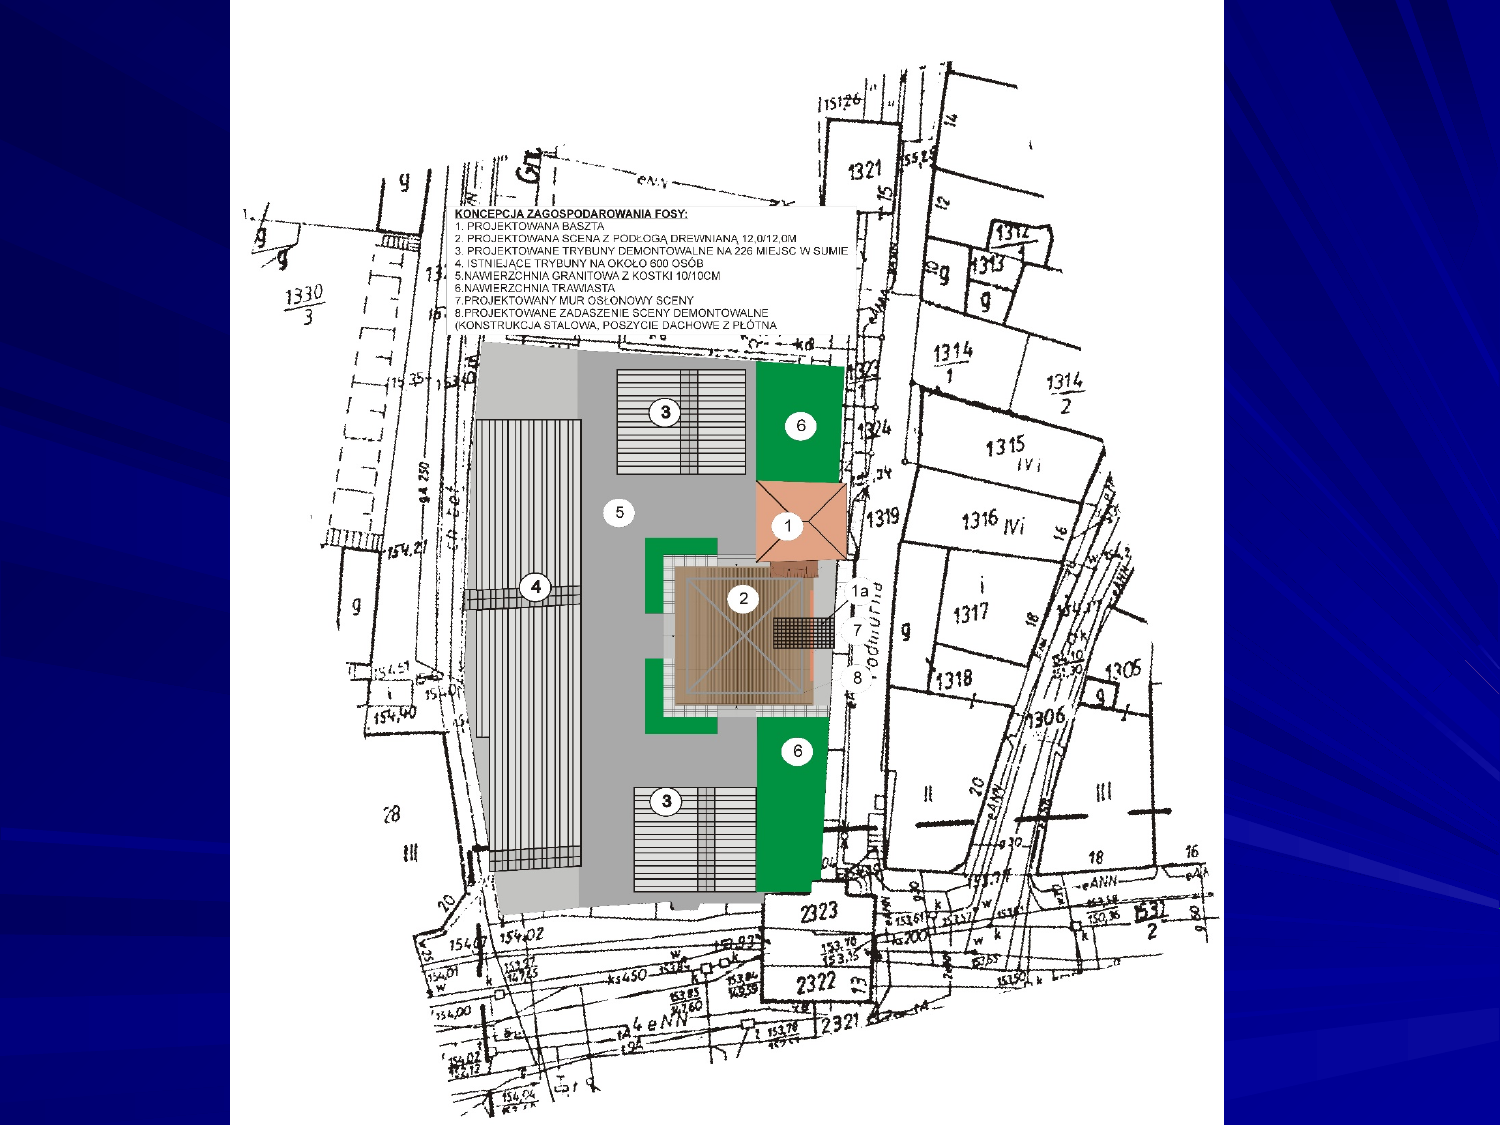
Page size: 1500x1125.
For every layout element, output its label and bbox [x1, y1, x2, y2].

picture [230, 0, 1224, 1125]
